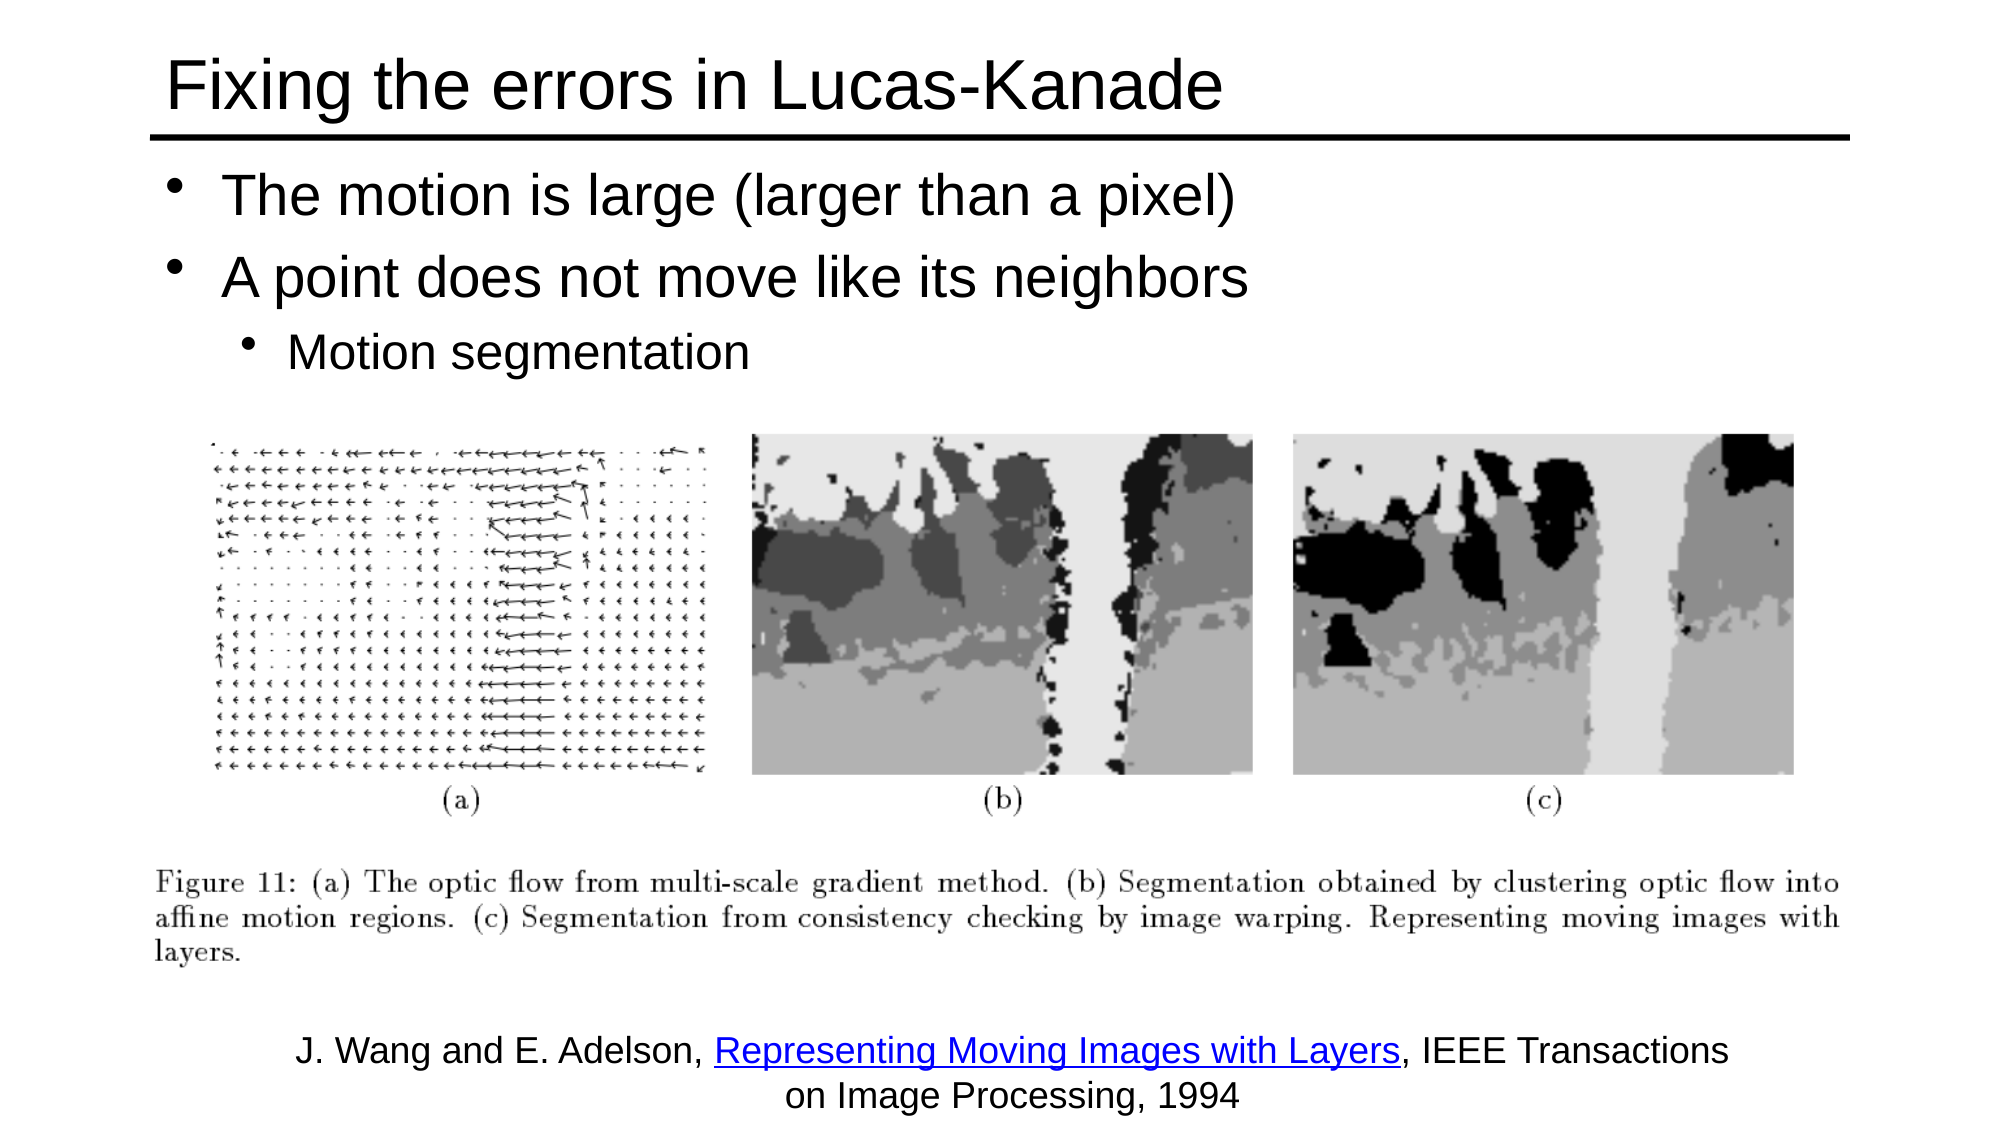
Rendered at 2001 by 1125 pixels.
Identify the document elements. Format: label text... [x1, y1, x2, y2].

text_box J. Wang and E. Adelson, Representing Moving Images with Layers, IEEE Transactions on Image Processing, 1994 [275, 1018, 1750, 1124]
title Fixing the errors in Lucas-Kanade [149, 12, 1851, 149]
list The motion is large (larger than a pixel) A point does not move like its neighbors Motion segmentation [149, 149, 1851, 411]
picture [137, 412, 1859, 1001]
